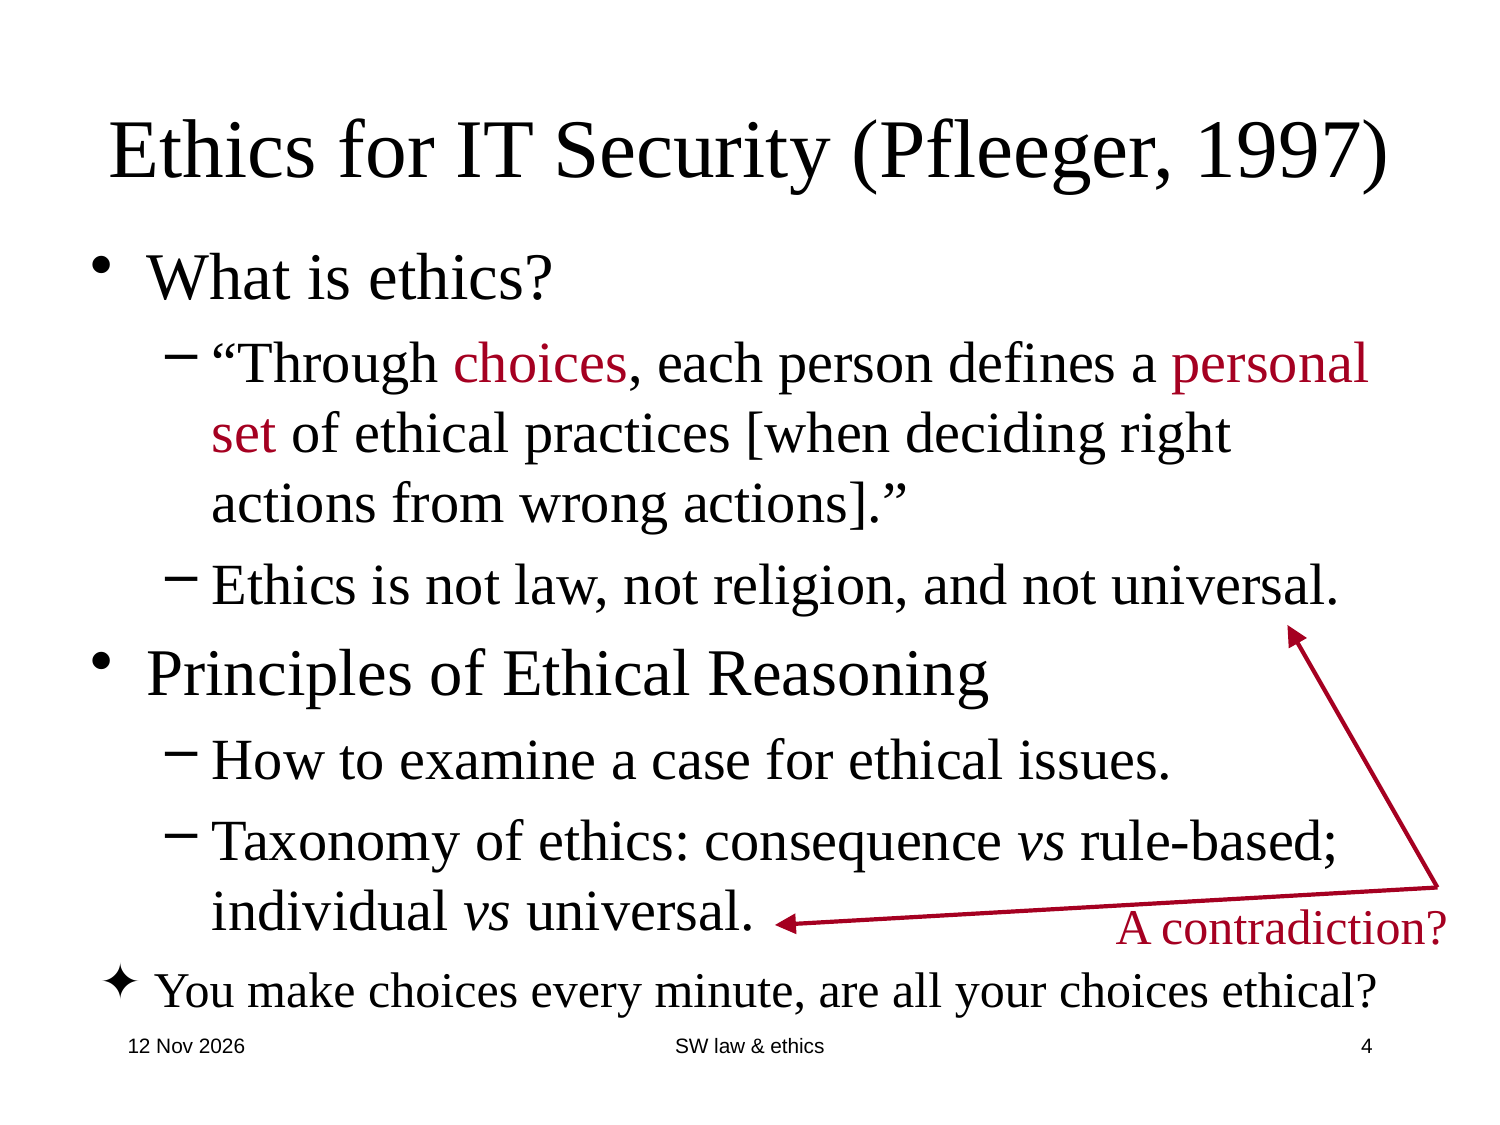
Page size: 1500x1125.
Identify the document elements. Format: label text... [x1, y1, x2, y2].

slide_number 4 [1074, 1025, 1388, 1101]
text_box [1287, 624, 1438, 887]
footer SW law & ethics [512, 1025, 988, 1101]
title Ethics for IT Security (Pfleeger, 1997) [76, 50, 1424, 238]
slide_number 10-Aug-17 [112, 1025, 426, 1101]
list What is ethics? “Through choices, each person defines a personal set of ethical practices [when deciding right actions from wrong actions].” Ethics is not law, not religion, and not universal. Principles of Ethical Reasoning How to examine a case for ethical issues. Taxonomy of ethics: consequence vs rule-based; individual vs universal. [75, 224, 1413, 975]
text_box A contradiction? [1100, 887, 1464, 963]
text_box [774, 906, 1100, 935]
text_box You make choices every minute, are all your choices ethical? [84, 949, 1394, 1025]
